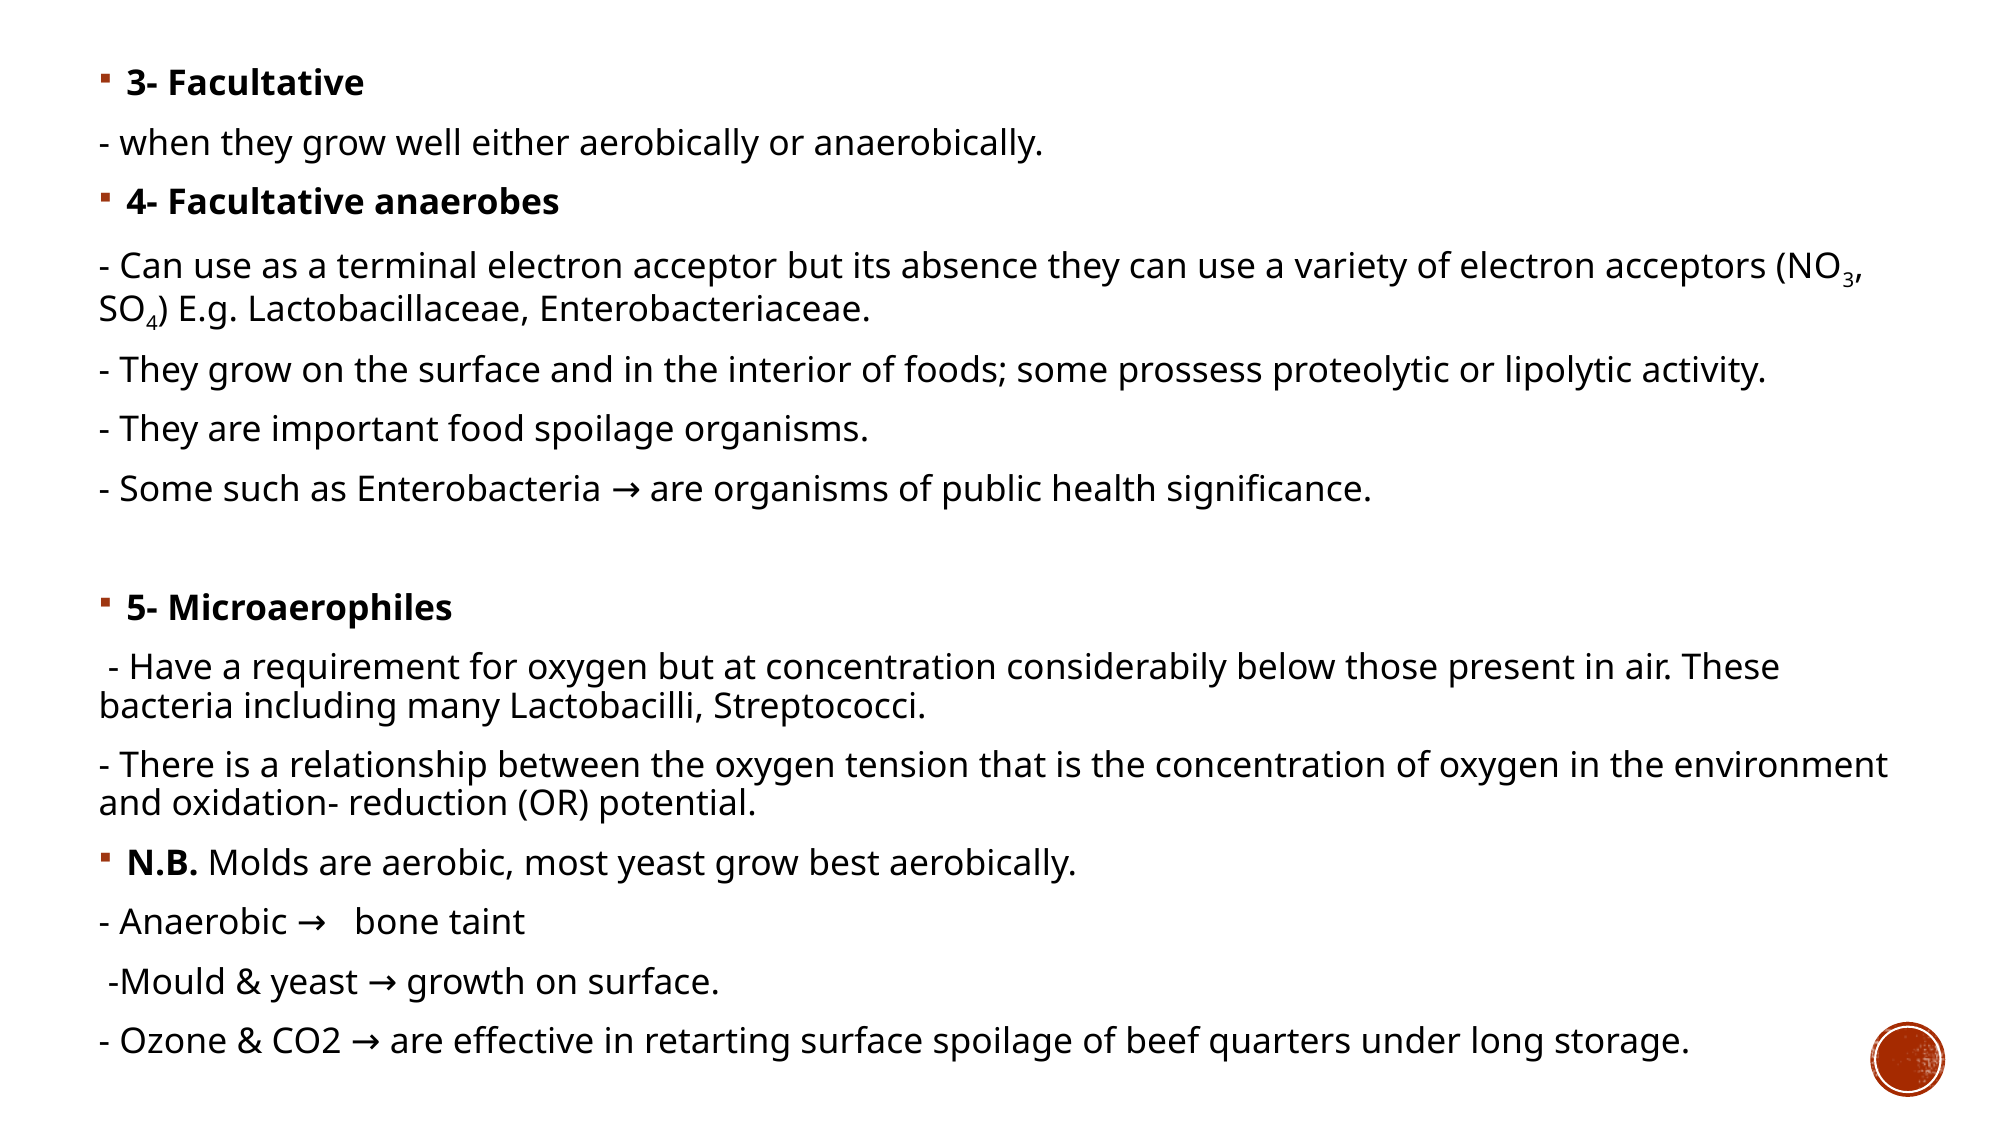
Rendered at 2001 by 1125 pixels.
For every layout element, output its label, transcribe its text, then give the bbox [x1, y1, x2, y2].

list 3- Facultative - when they grow well either aerobically or anaerobically. 4- Facultative anaerobes - Can use as a terminal electron acceptor but its absence they can use a variety of electron acceptors (NO3, SO4) E.g. Lactobacillaceae, Enterobacteriaceae. - They grow on the surface and in the interior of foods; some prossess proteolytic or lipolytic activity. - They are important food spoilage organisms. - Some such as Enterobacteria → are organisms of public health significance. 5- Microaerophiles - Have a requirement for oxygen but at concentration considerabily below those present in air. These bacteria including many Lactobacilli, Streptococci. - There is a relationship between the oxygen tension that is the concentration of oxygen in the environment and oxidation- reduction (OR) potential. N.B. Molds are aerobic, most yeast grow best aerobically. - Anaerobic → bone taint -Mould & yeast → growth on surface. - Ozone & CO2 → are effective in retarting surface spoilage of beef quarters under long storage. [83, 57, 1917, 1071]
